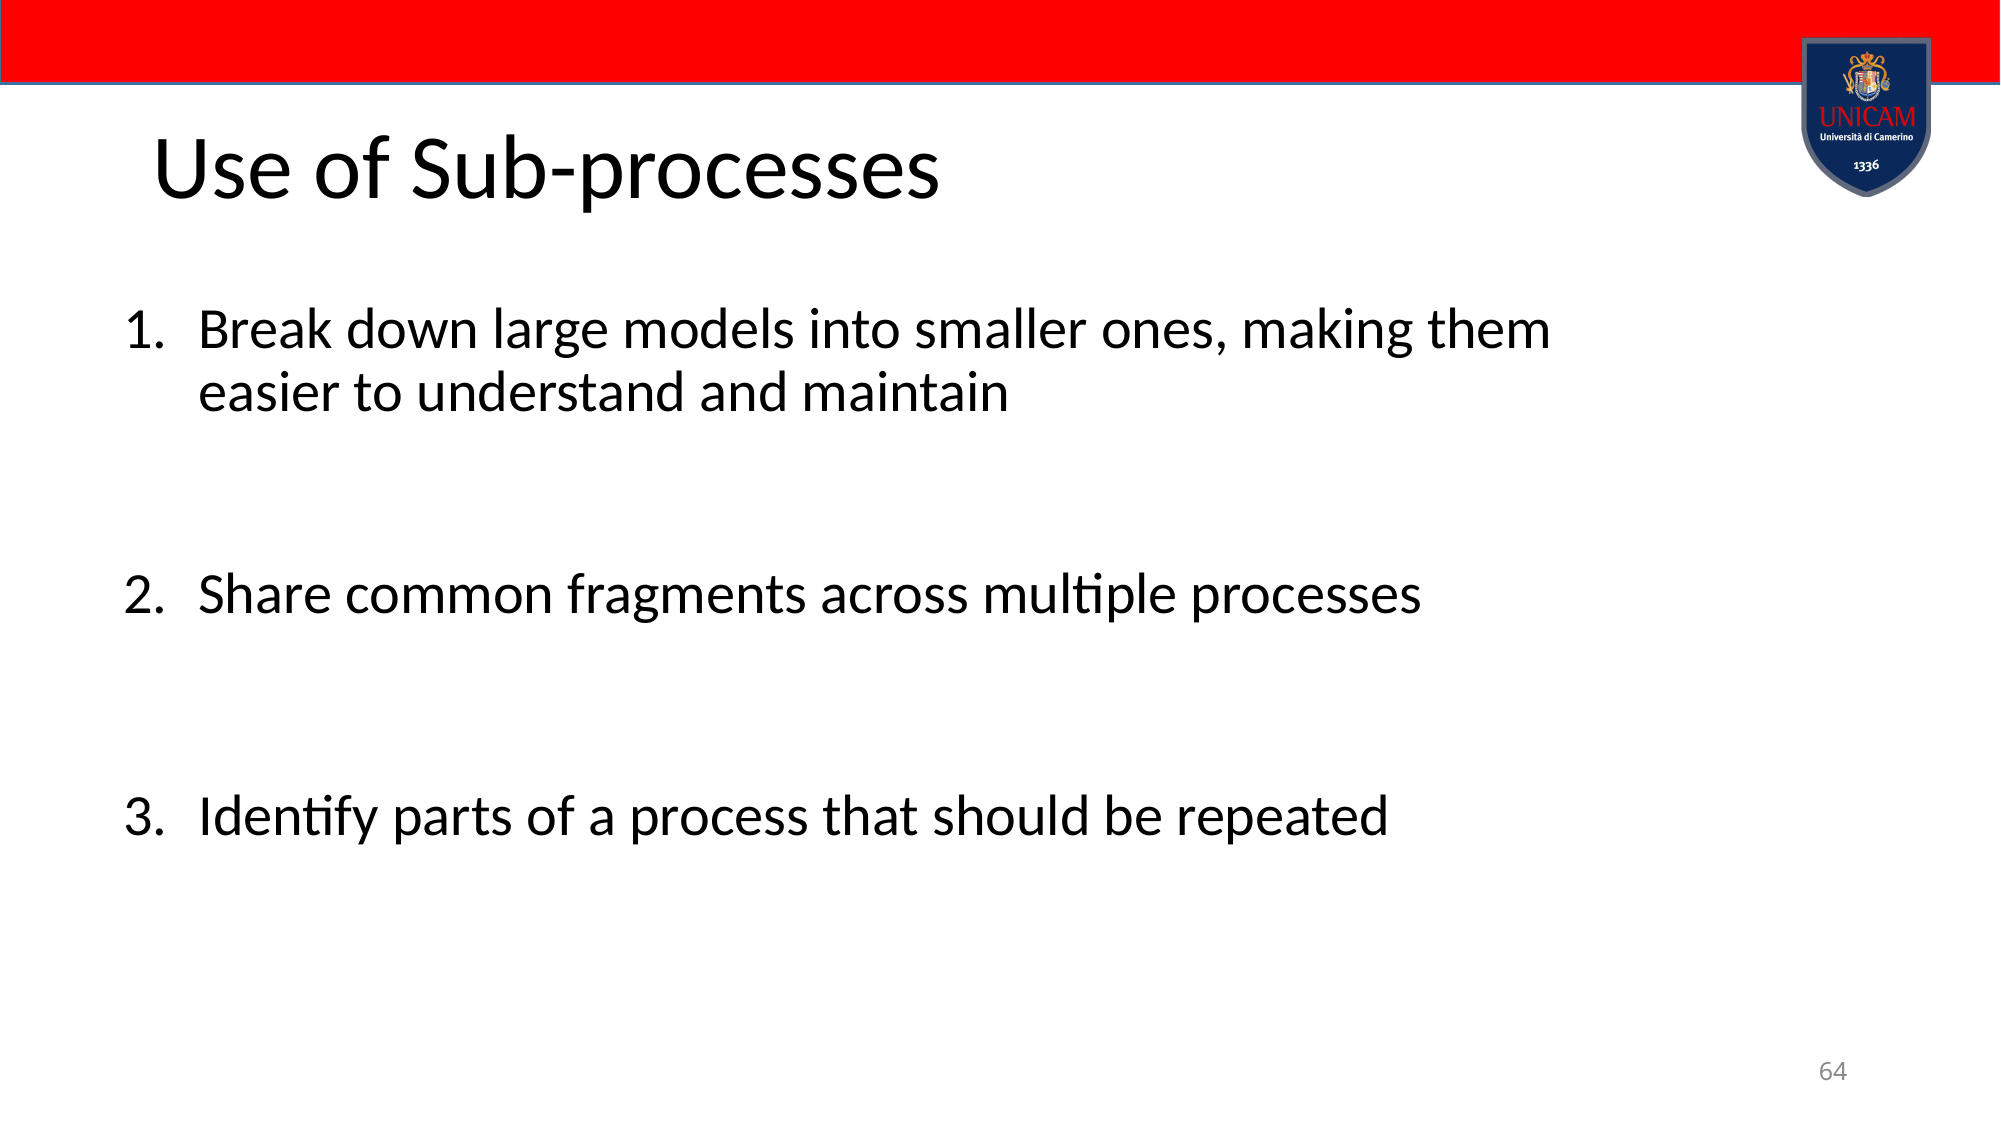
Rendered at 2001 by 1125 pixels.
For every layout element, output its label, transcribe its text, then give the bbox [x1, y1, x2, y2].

list Break down large models into smaller ones, making them easier to understand and maintain Share common fragments across multiple processes Identify parts of a process that should be repeated [78, 290, 1713, 1029]
slide_number 64 [1412, 1042, 1863, 1103]
title Use of Sub-processes [137, 59, 1863, 278]
picture [1801, 36, 1931, 197]
